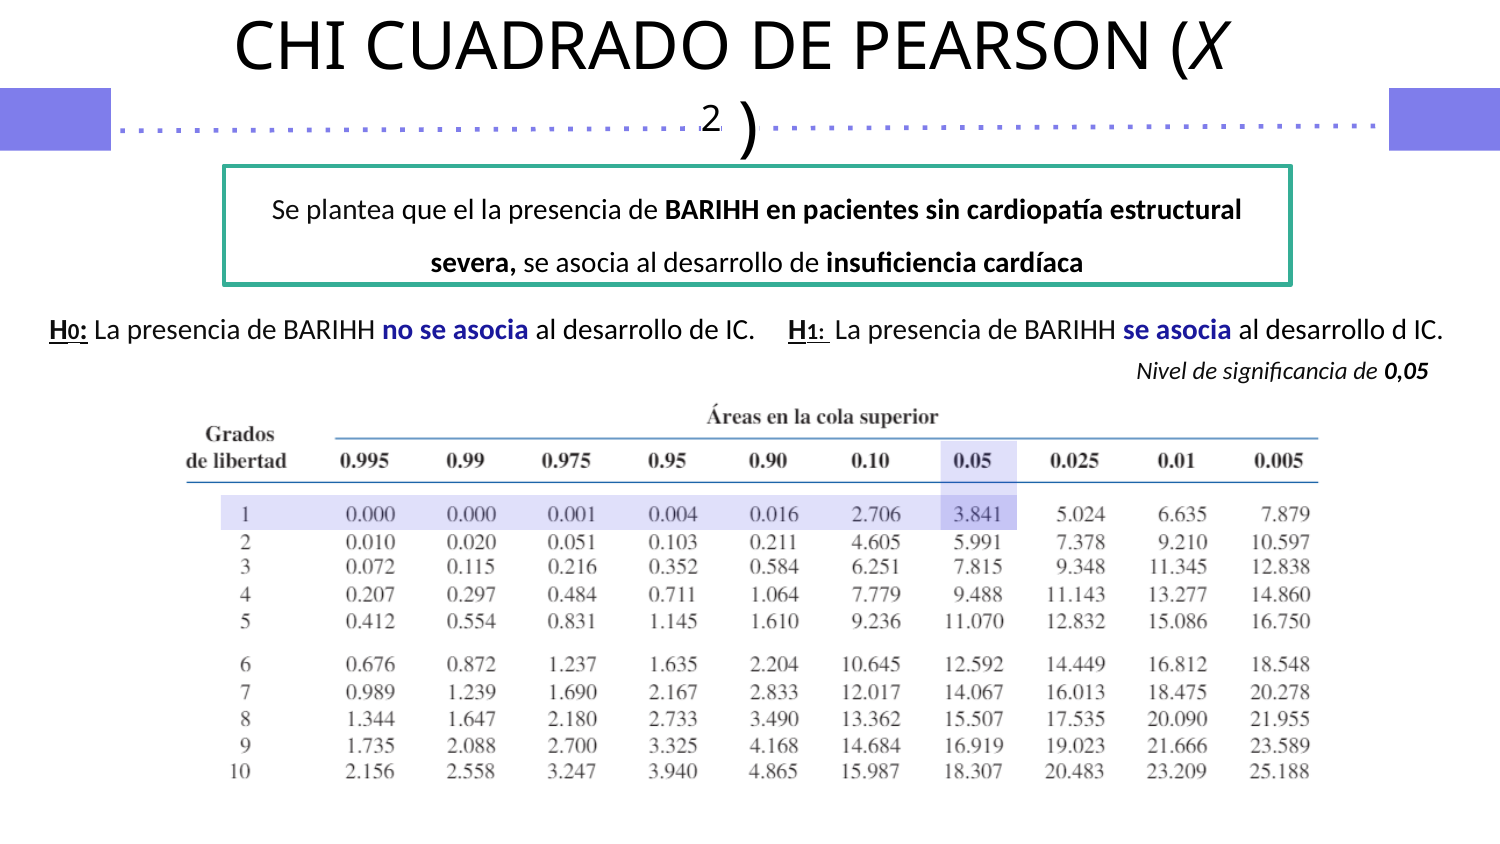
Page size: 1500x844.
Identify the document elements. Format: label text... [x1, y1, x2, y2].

text_box Se plantea que el la presencia de BARIHH en pacientes sin cardiopatía estructural severa, se asocia al desarrollo de insuficiencia cardíaca [223, 165, 1291, 285]
text_box Nivel de significancia de 0,05 [1136, 358, 1445, 412]
text_box CHI CUADRADO DE PEARSON (X 2 ) [188, 18, 1271, 148]
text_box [152, 393, 1341, 794]
text_box H0: La presencia de BARIHH no se asocia al desarrollo de IC. H1: La presencia de BARIHH se asocia al desarrollo d IC. [28, 314, 1465, 352]
